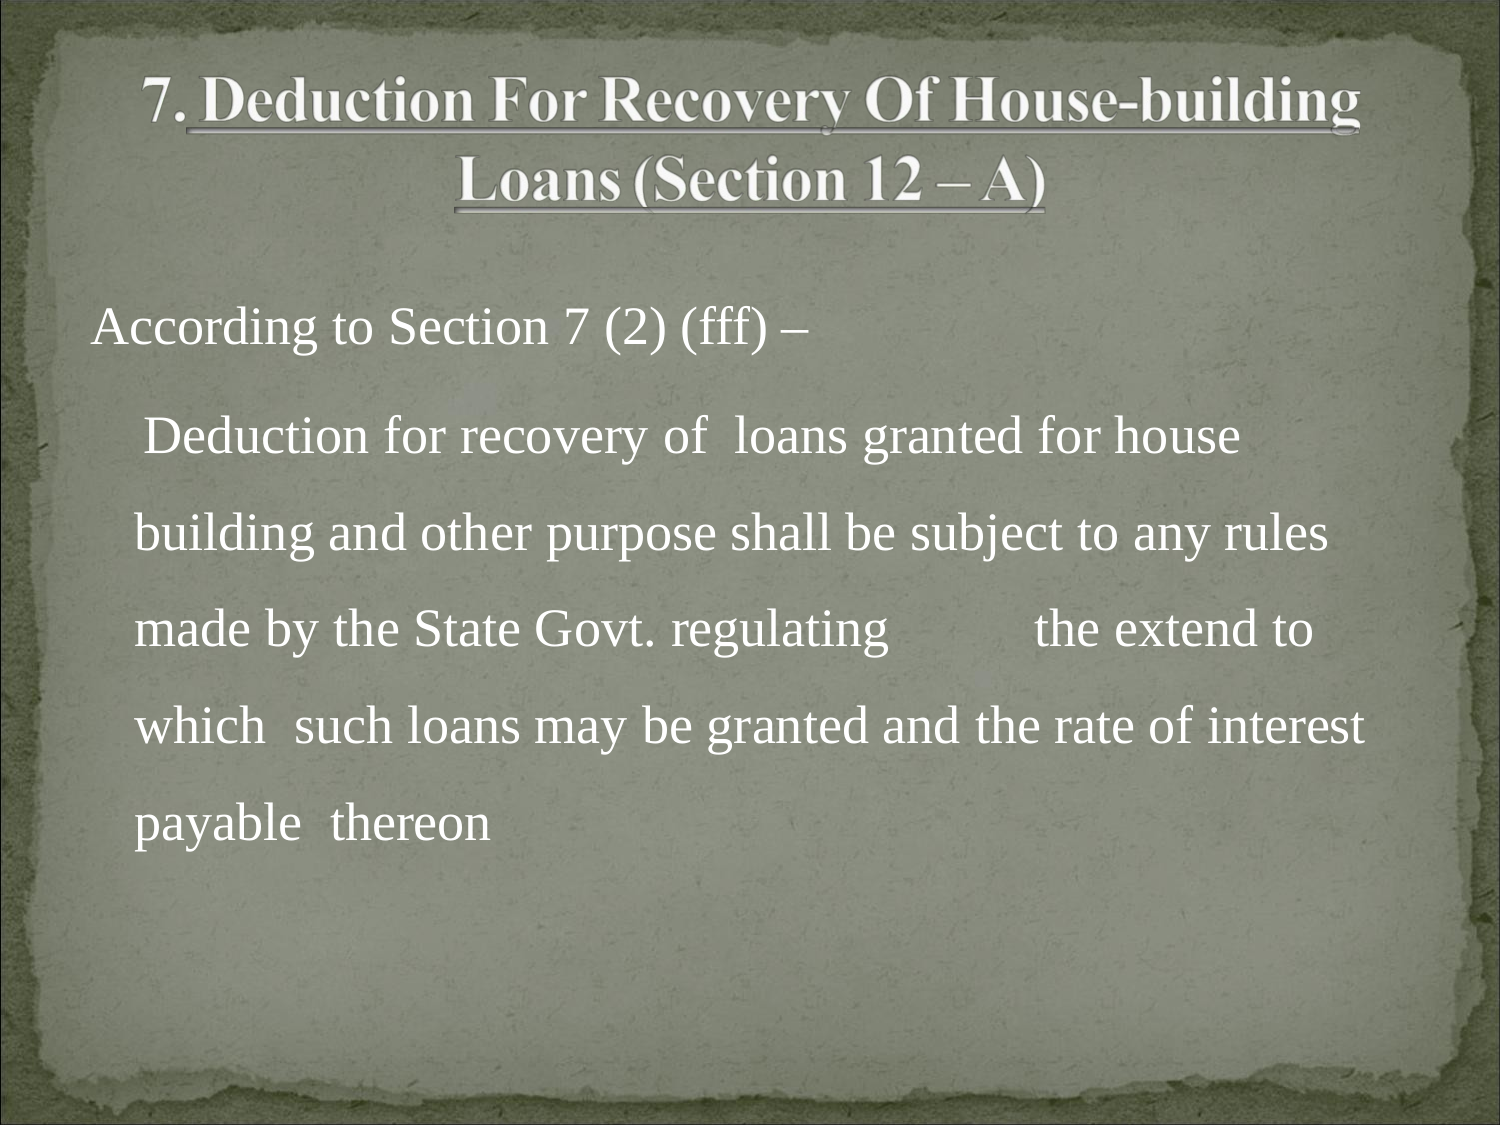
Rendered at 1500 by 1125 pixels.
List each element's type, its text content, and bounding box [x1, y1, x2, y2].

text_box According to Section 7 (2) (fff) – Deduction for recovery of loans granted for house building and other purpose shall be subject to any rules made by the State Govt. regulating the extend to which such loans may be granted and the rate of interest payable thereon [87, 288, 1392, 852]
picture [0, 0, 1500, 1125]
